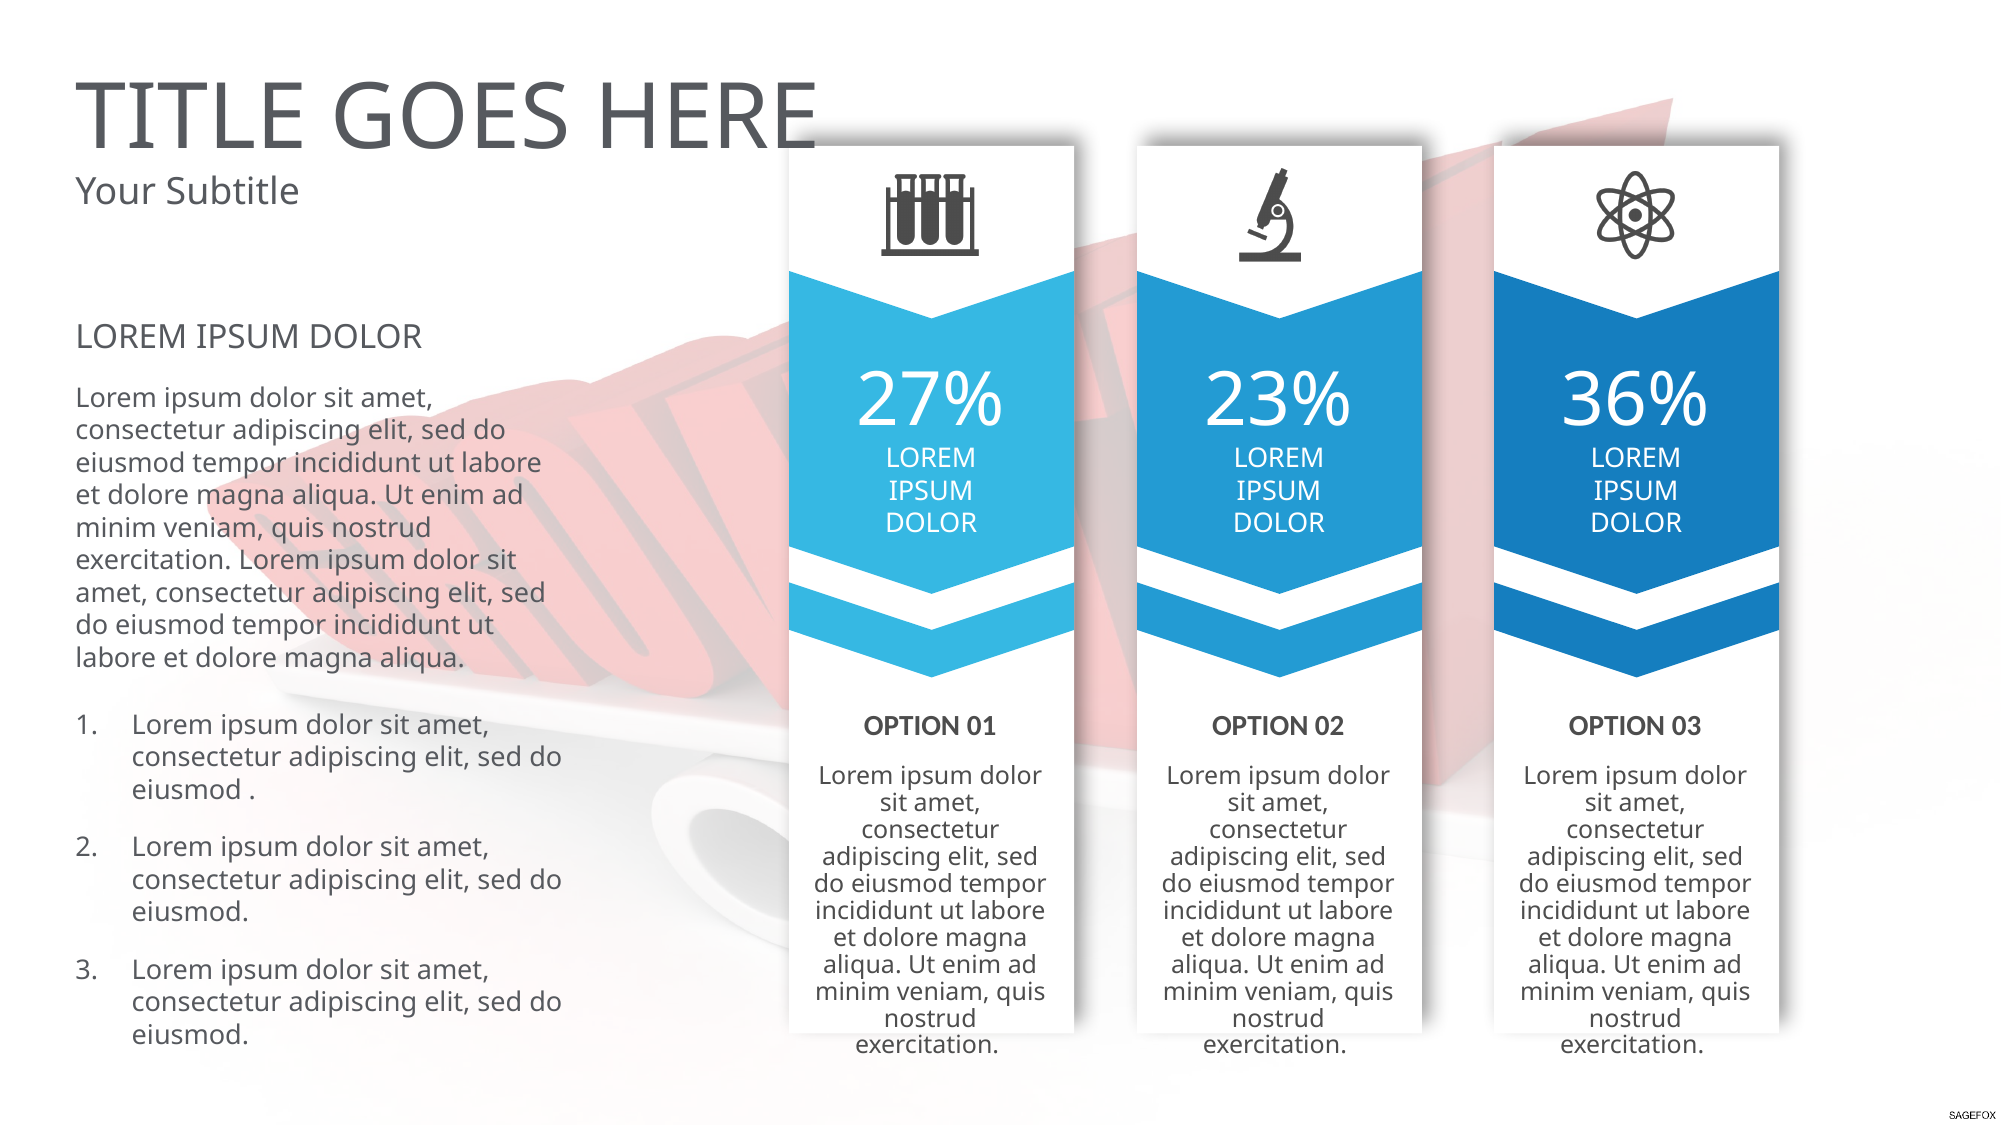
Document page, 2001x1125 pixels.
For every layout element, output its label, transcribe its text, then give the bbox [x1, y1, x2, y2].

text_box [788, 580, 1076, 679]
picture [1925, 0, 2001, 1125]
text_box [1494, 270, 1780, 594]
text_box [789, 270, 1075, 594]
text_box [1136, 631, 1423, 1034]
text_box TITLE GOES HERE Your Subtitle [60, 49, 1036, 220]
text_box [1493, 631, 1780, 1034]
text_box [1179, 594, 1381, 628]
text_box [1493, 145, 1780, 580]
text_box [1493, 580, 1781, 679]
picture [1582, 162, 1688, 268]
text_box [1136, 580, 1424, 679]
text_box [1137, 270, 1423, 594]
text_box [788, 145, 1075, 580]
picture [877, 162, 983, 268]
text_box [1515, 691, 1756, 1010]
text_box [788, 631, 1075, 1034]
text_box [831, 594, 1033, 628]
text_box [1536, 594, 1738, 628]
text_box LOREM IPSUM DOLOR Lorem ipsum dolor sit amet, consectetur adipiscing elit, sed do eiusmod tempor incididunt ut labore et dolore magna aliqua. Ut enim ad minim veniam, quis nostrud exercitation. Lorem ipsum dolor sit amet, consectetur adipiscing elit, sed do eiusmod tempor incididunt ut labore et dolore magna aliqua. Lorem ipsum dolor sit amet, consectetur adipiscing elit, sed do eiusmod . Lorem ipsum dolor sit amet, consectetur adipiscing elit, sed do eiusmod. Lorem ipsum dolor sit amet, consectetur adipiscing elit, sed do eiusmod. [60, 307, 579, 1057]
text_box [810, 691, 1051, 1010]
text_box [1136, 145, 1423, 580]
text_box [1158, 691, 1399, 1010]
picture [1217, 162, 1323, 268]
